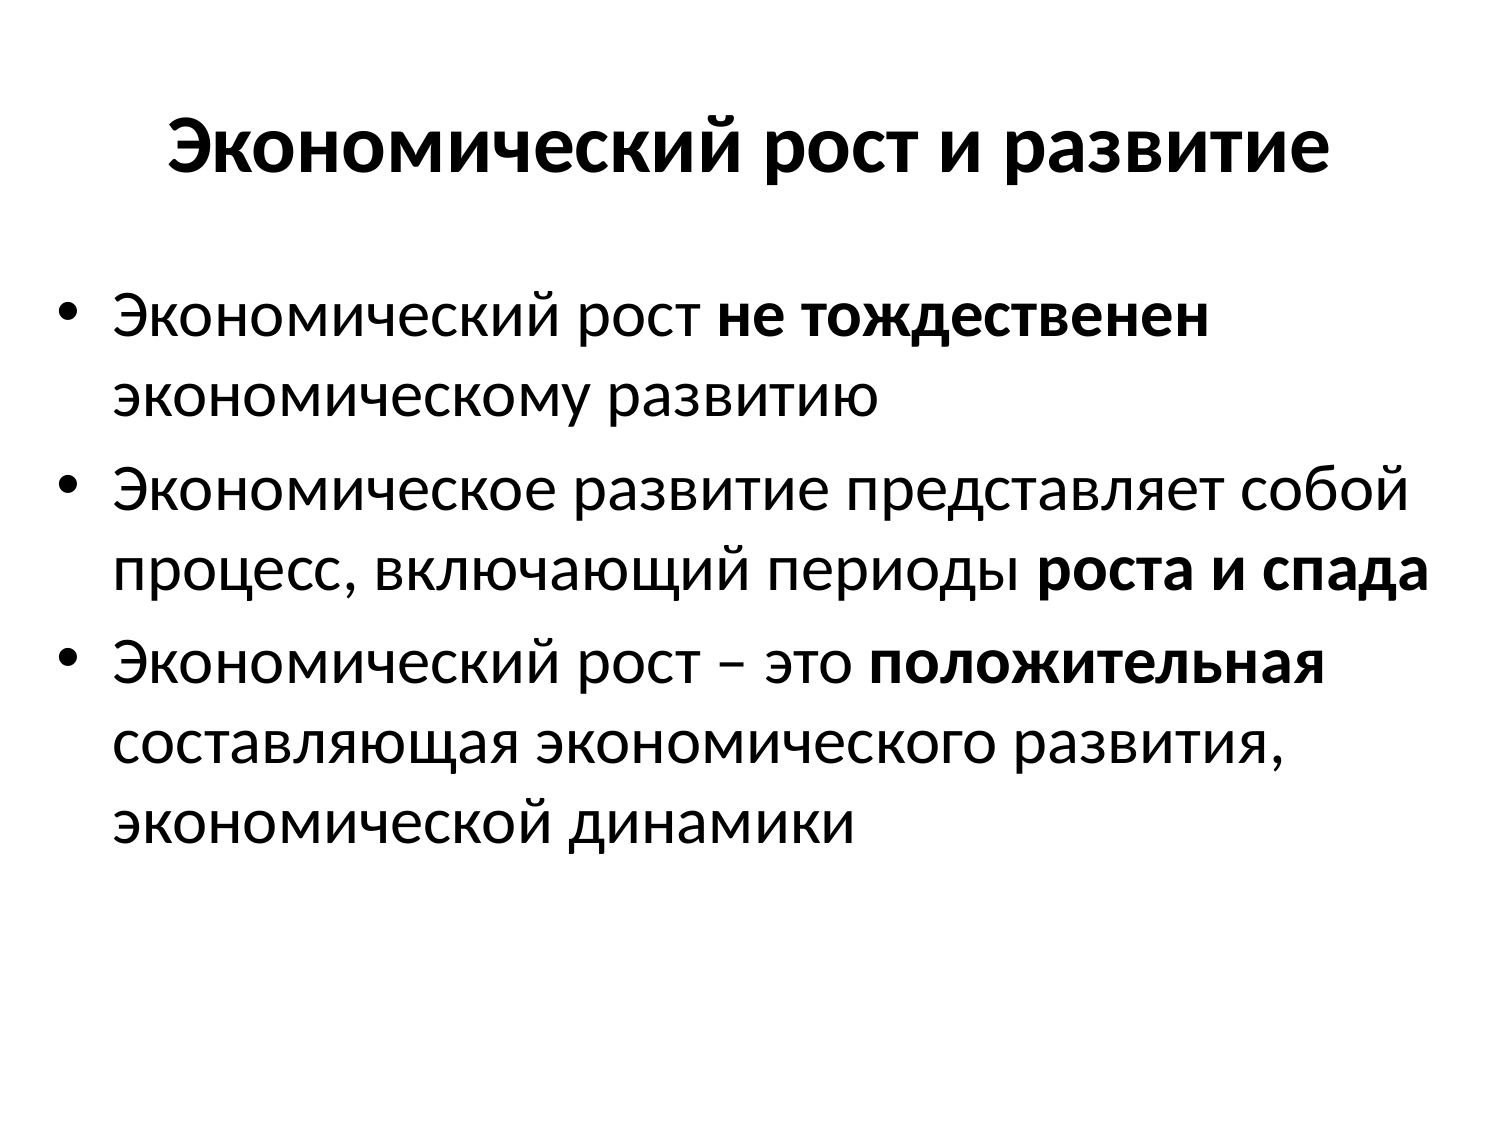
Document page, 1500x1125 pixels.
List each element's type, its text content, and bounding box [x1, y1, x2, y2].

list Экономический рост не тождественен экономическому развитию Экономическое развитие представляет собой процесс, включающий периоды роста и спада Экономический рост – это положительная составляющая экономического развития, экономической динамики [41, 262, 1451, 1125]
title Экономический рост и развитие [75, 45, 1425, 233]
